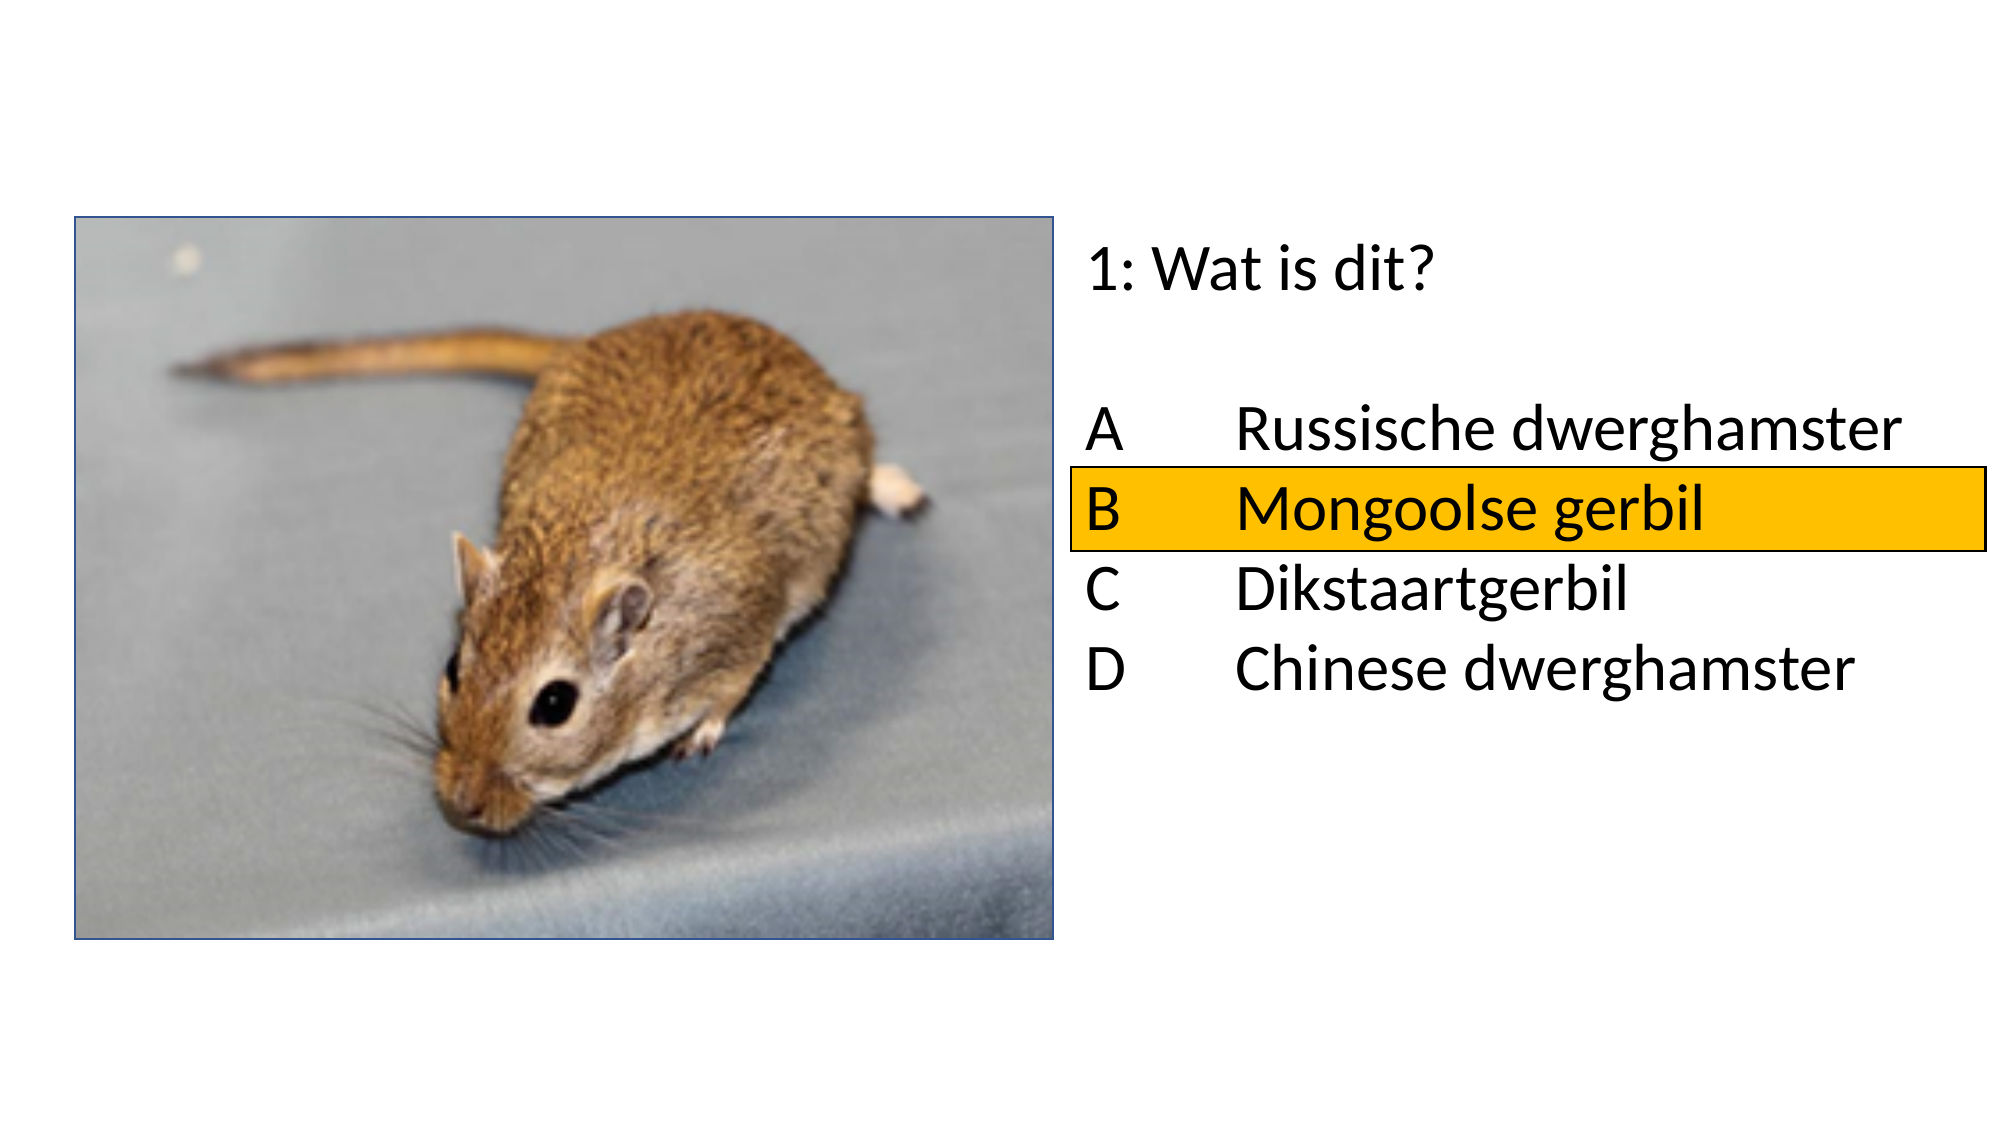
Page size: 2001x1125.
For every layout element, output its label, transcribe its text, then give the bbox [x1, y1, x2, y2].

text_box [74, 216, 1054, 940]
text_box 1: Wat is dit? A Russische dwerghamster B Mongoolse gerbil C Dikstaartgerbil D Chinese dwerghamster [1070, 216, 2000, 712]
